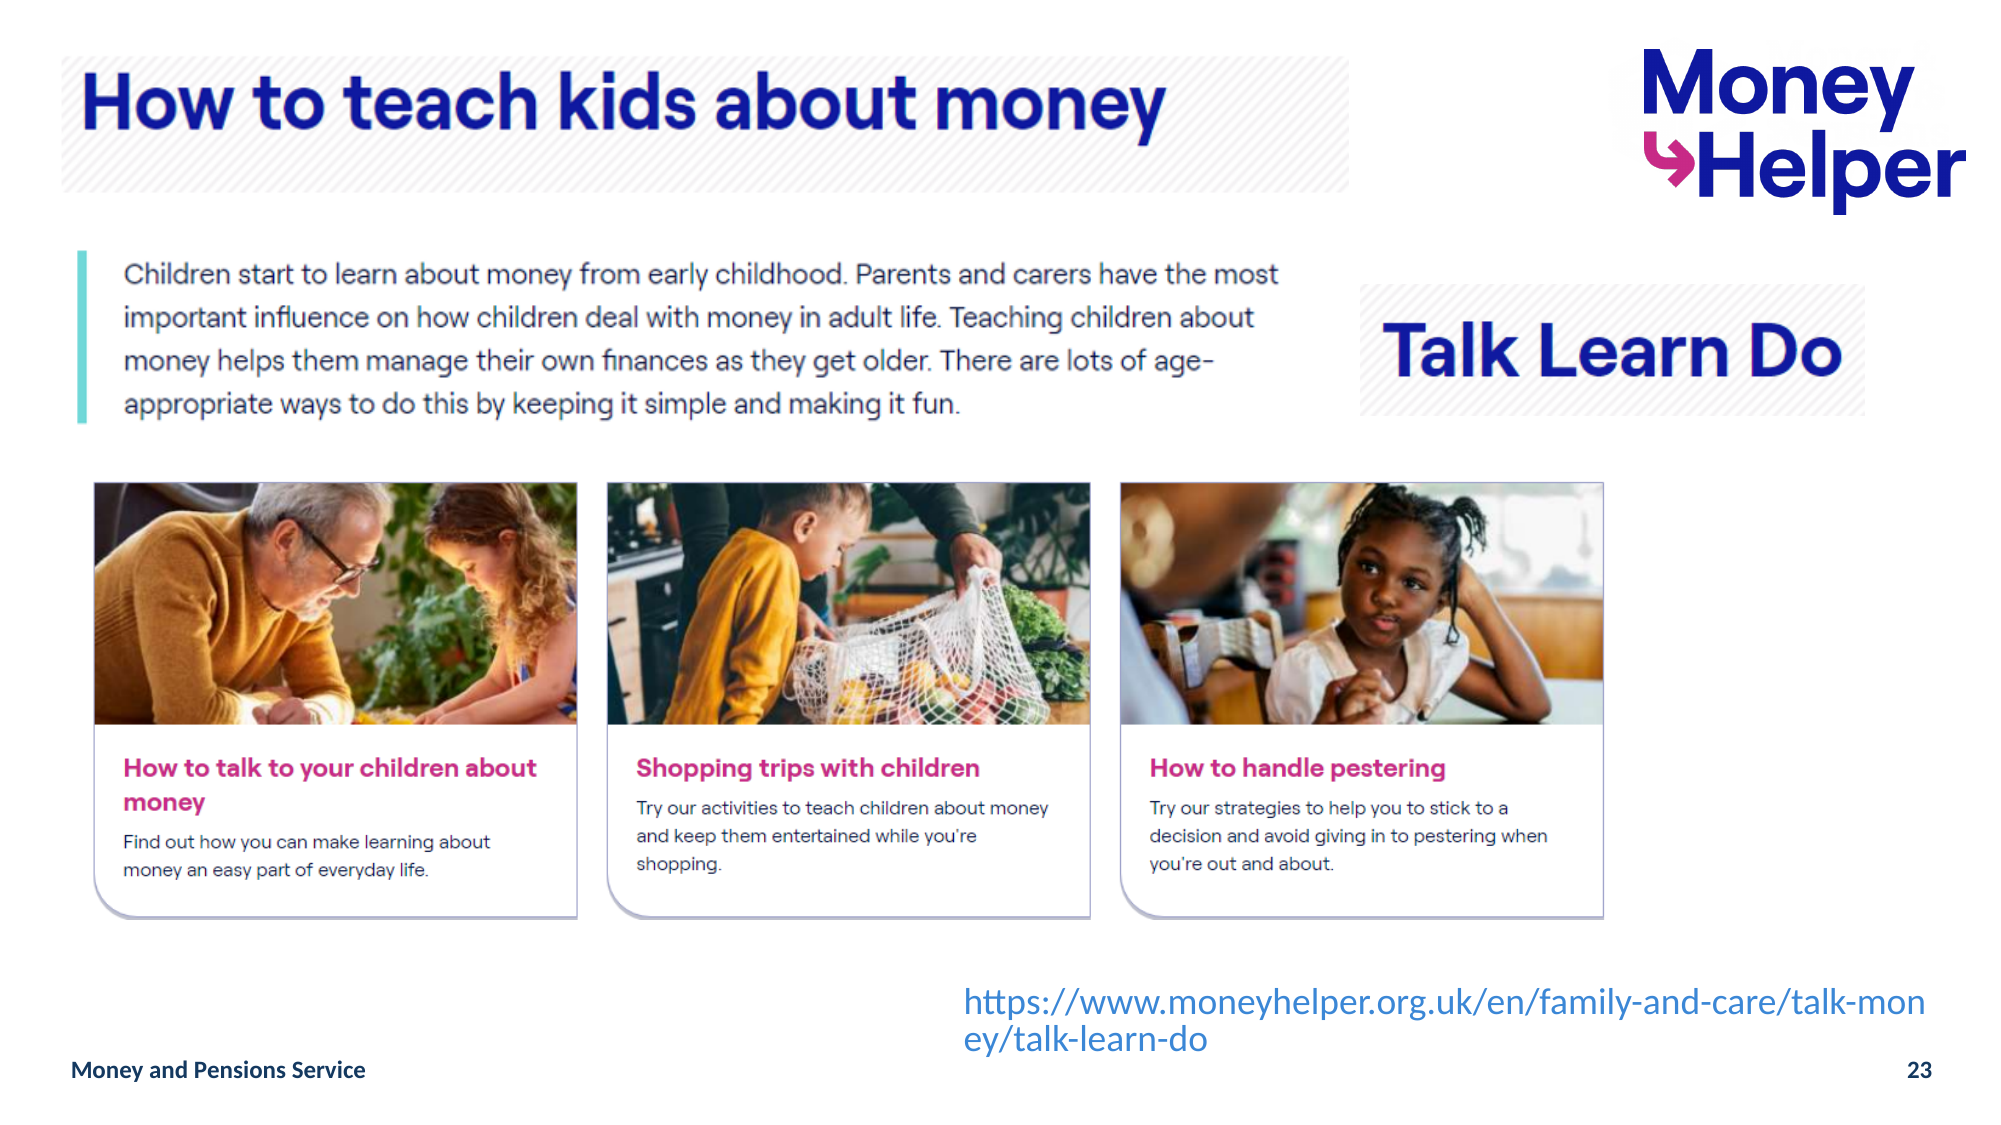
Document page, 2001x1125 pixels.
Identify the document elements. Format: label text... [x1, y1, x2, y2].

slide_number 23 [1412, 1074, 1933, 1099]
text_box https://www.moneyhelper.org.uk/en/family-and-care/talk-money/talk-learn-do [948, 969, 1949, 1074]
picture [1608, 37, 1966, 215]
picture [51, 43, 1349, 442]
picture [89, 476, 1609, 920]
picture [1360, 284, 1865, 416]
